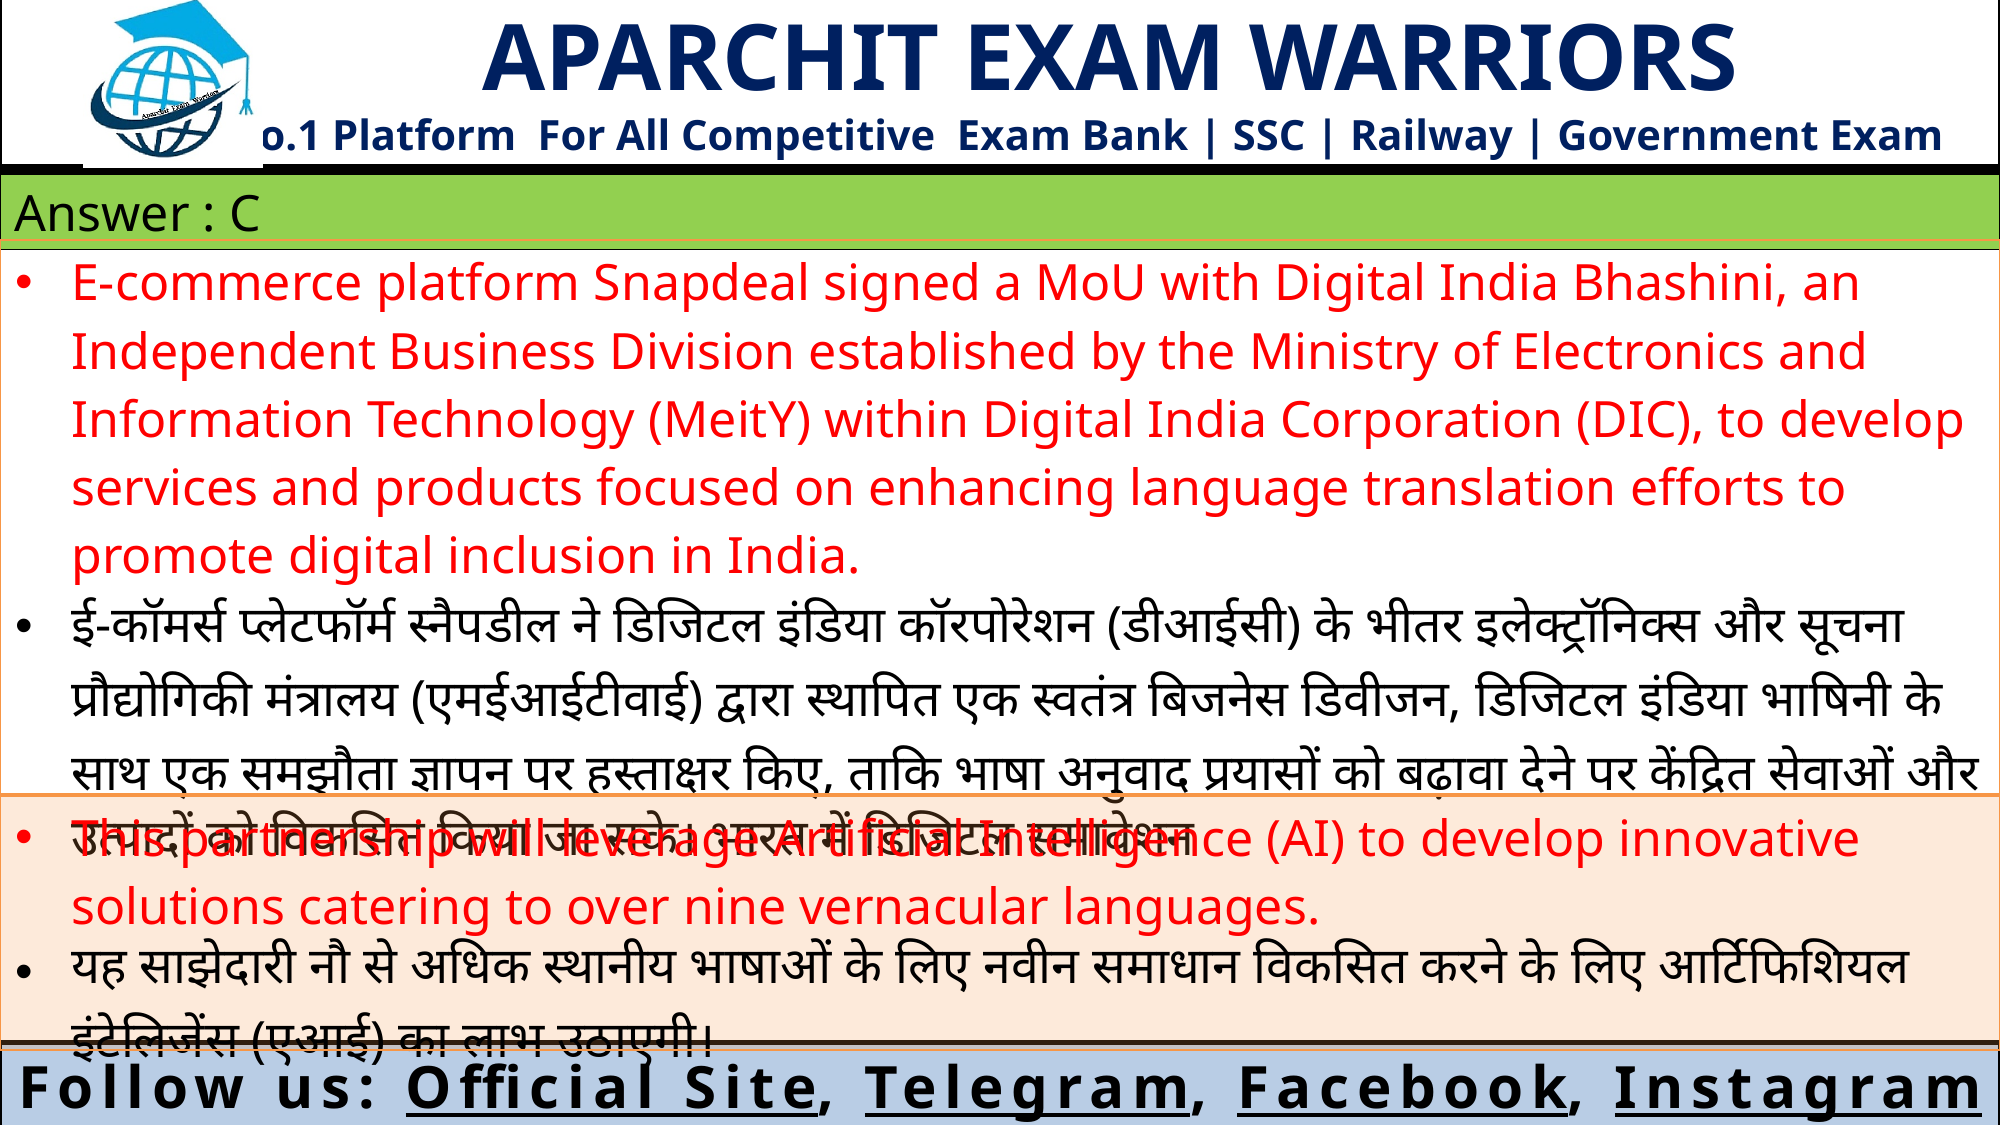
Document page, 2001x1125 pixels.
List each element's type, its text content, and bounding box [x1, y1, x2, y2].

table_header E-commerce platform Snapdeal signed a MoU with Digital India Bhashini, an Independent Business Division established by the Ministry of Electronics and Information Technology (MeitY) within Digital India Corporation (DIC), to develop services and products focused on enhancing language translation efforts to promote digital inclusion in India. ई-कॉमर्स प्लेटफॉर्म स्नैपडील ने डिजिटल इंडिया कॉरपोरेशन (डीआईसी) के भीतर इलेक्ट्रॉनिक्स और सूचना प्रौद्योगिकी मंत्रालय (एमईआईटीवाई) द्वारा स्थापित एक स्वतंत्र बिजनेस डिवीजन, डिजिटल इंडिया भाषिनी के साथ एक समझौता ज्ञापन पर हस्ताक्षर किए, ताकि भाषा अनुवाद प्रयासों को बढ़ावा देने पर केंद्रित सेवाओं और उत्पादों को विकसित किया जा सके। भारत में डिजिटल समावेशन [1, 241, 1999, 793]
text_box Answer : C [0, 184, 2000, 239]
table_cell This partnership will leverage Artificial Intelligence (AI) to develop innovative solutions catering to over nine vernacular languages. यह साझेदारी नौ से अधिक स्थानीय भाषाओं के लिए नवीन समाधान विकसित करने के लिए आर्टिफिशियल इंटेलिजेंस (एआई) का लाभ उठाएगी। [1, 797, 1999, 1049]
text_box Follow us: Official Site, Telegram, Facebook, Instagram [0, 1051, 2000, 1125]
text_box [0, 0, 2000, 175]
